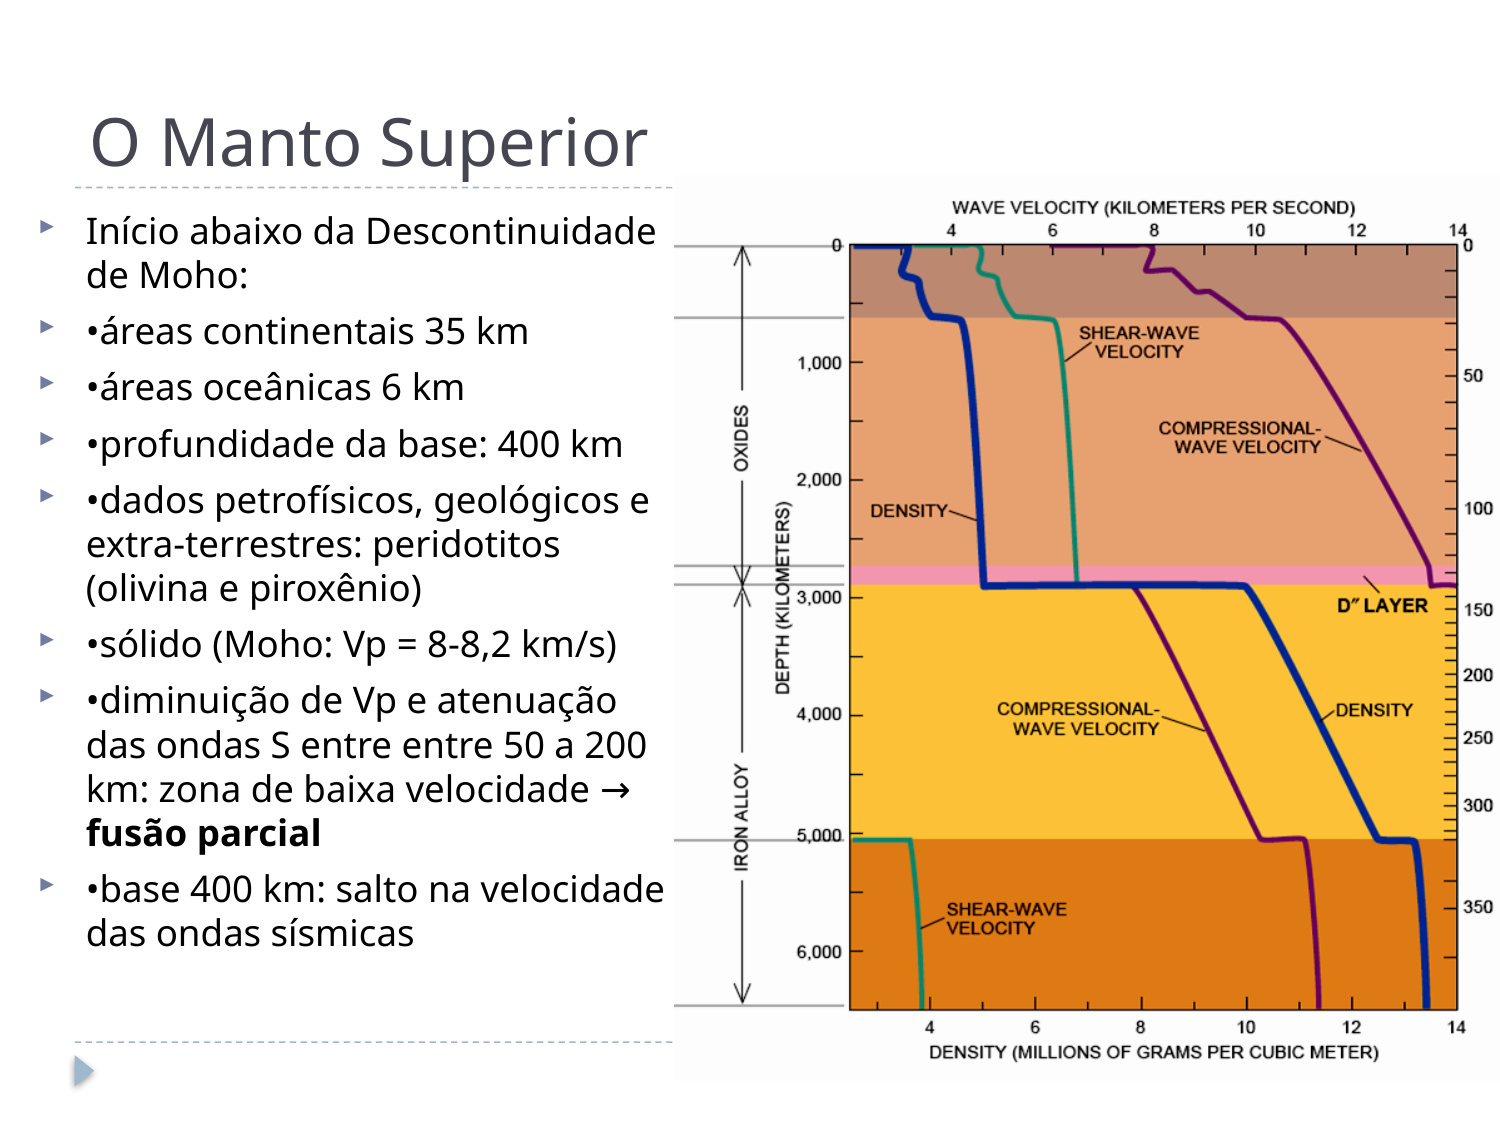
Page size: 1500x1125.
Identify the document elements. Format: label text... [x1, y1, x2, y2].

title O Manto Superior [75, 24, 1425, 188]
picture [673, 175, 1500, 1081]
list Início abaixo da Descontinuidade de Moho: •áreas continentais 35 km •áreas oceânicas 6 km •profundidade da base: 400 km •dados petrofísicos, geológicos e extra-terrestres: peridotitos (olivina e piroxênio) •sólido (Moho: Vp = 8-8,2 km/s) •diminuição de Vp e atenuação das ondas S entre entre 50 a 200 km: zona de baixa velocidade → fusão parcial •base 400 km: salto na velocidade das ondas sísmicas [23, 200, 668, 1043]
